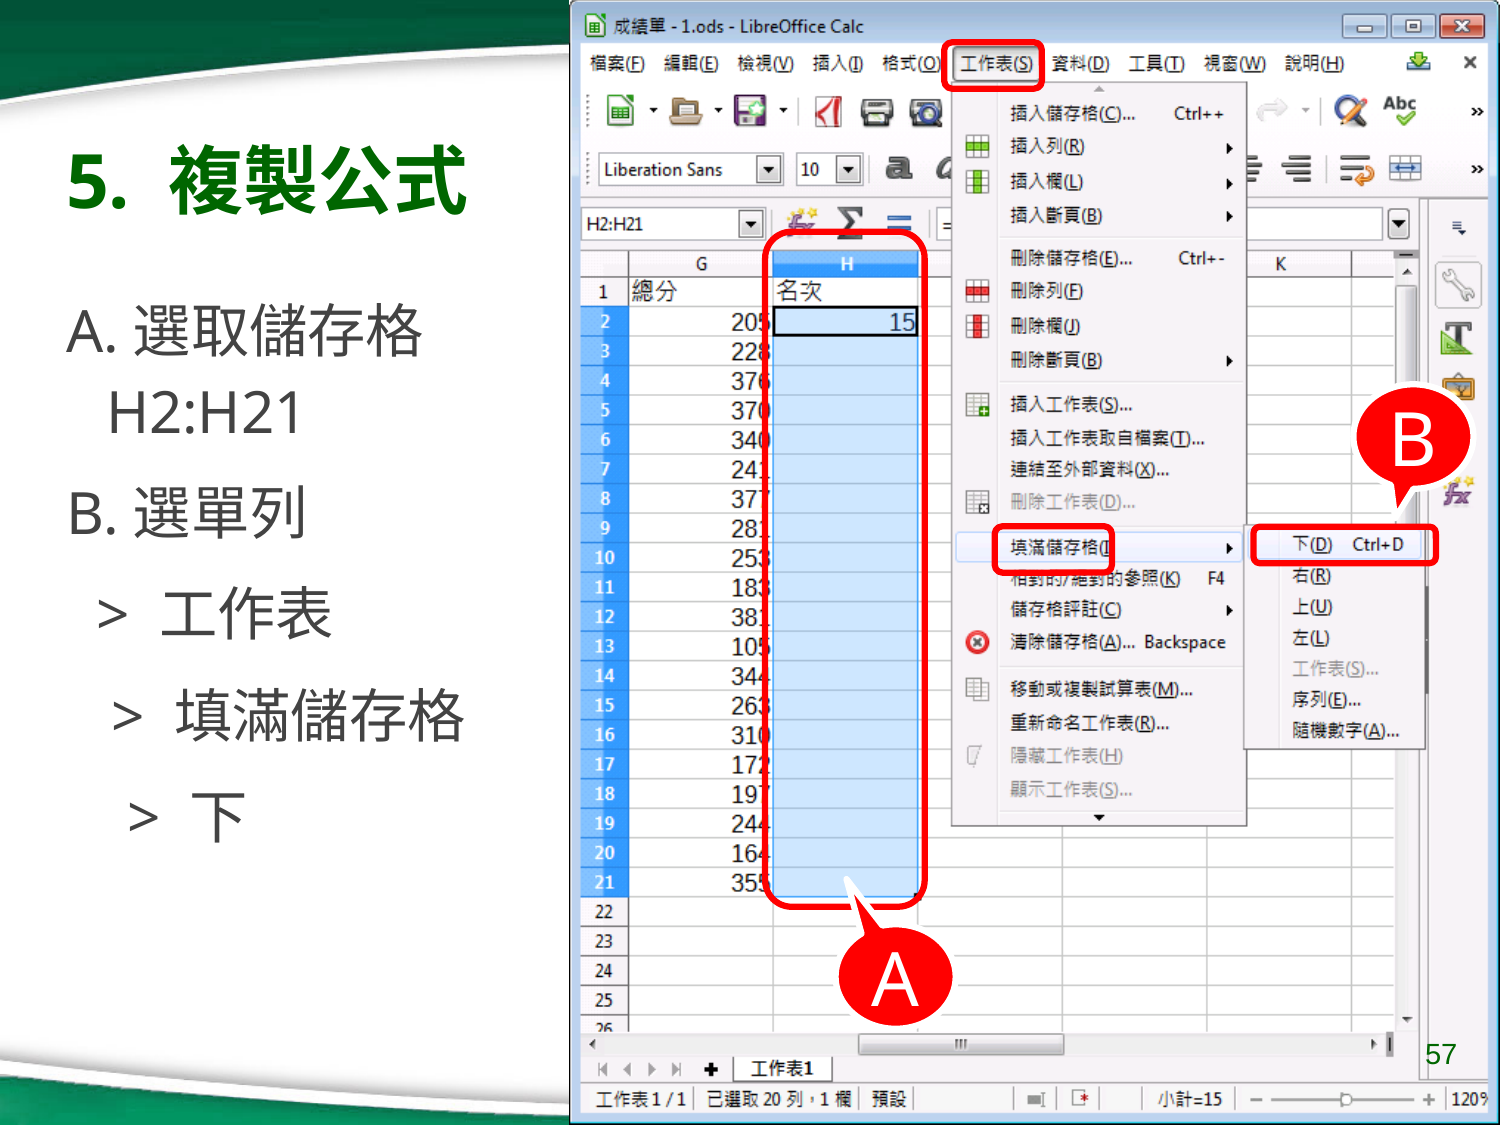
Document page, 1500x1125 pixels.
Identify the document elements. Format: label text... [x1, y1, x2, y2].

picture [0, 0, 1500, 1125]
title 5. 複製公式 [51, 112, 564, 246]
list A.選取儲存格 H2:H21 B.選單列 > 工作表 > 填滿儲存格 > 下 [51, 268, 564, 1000]
